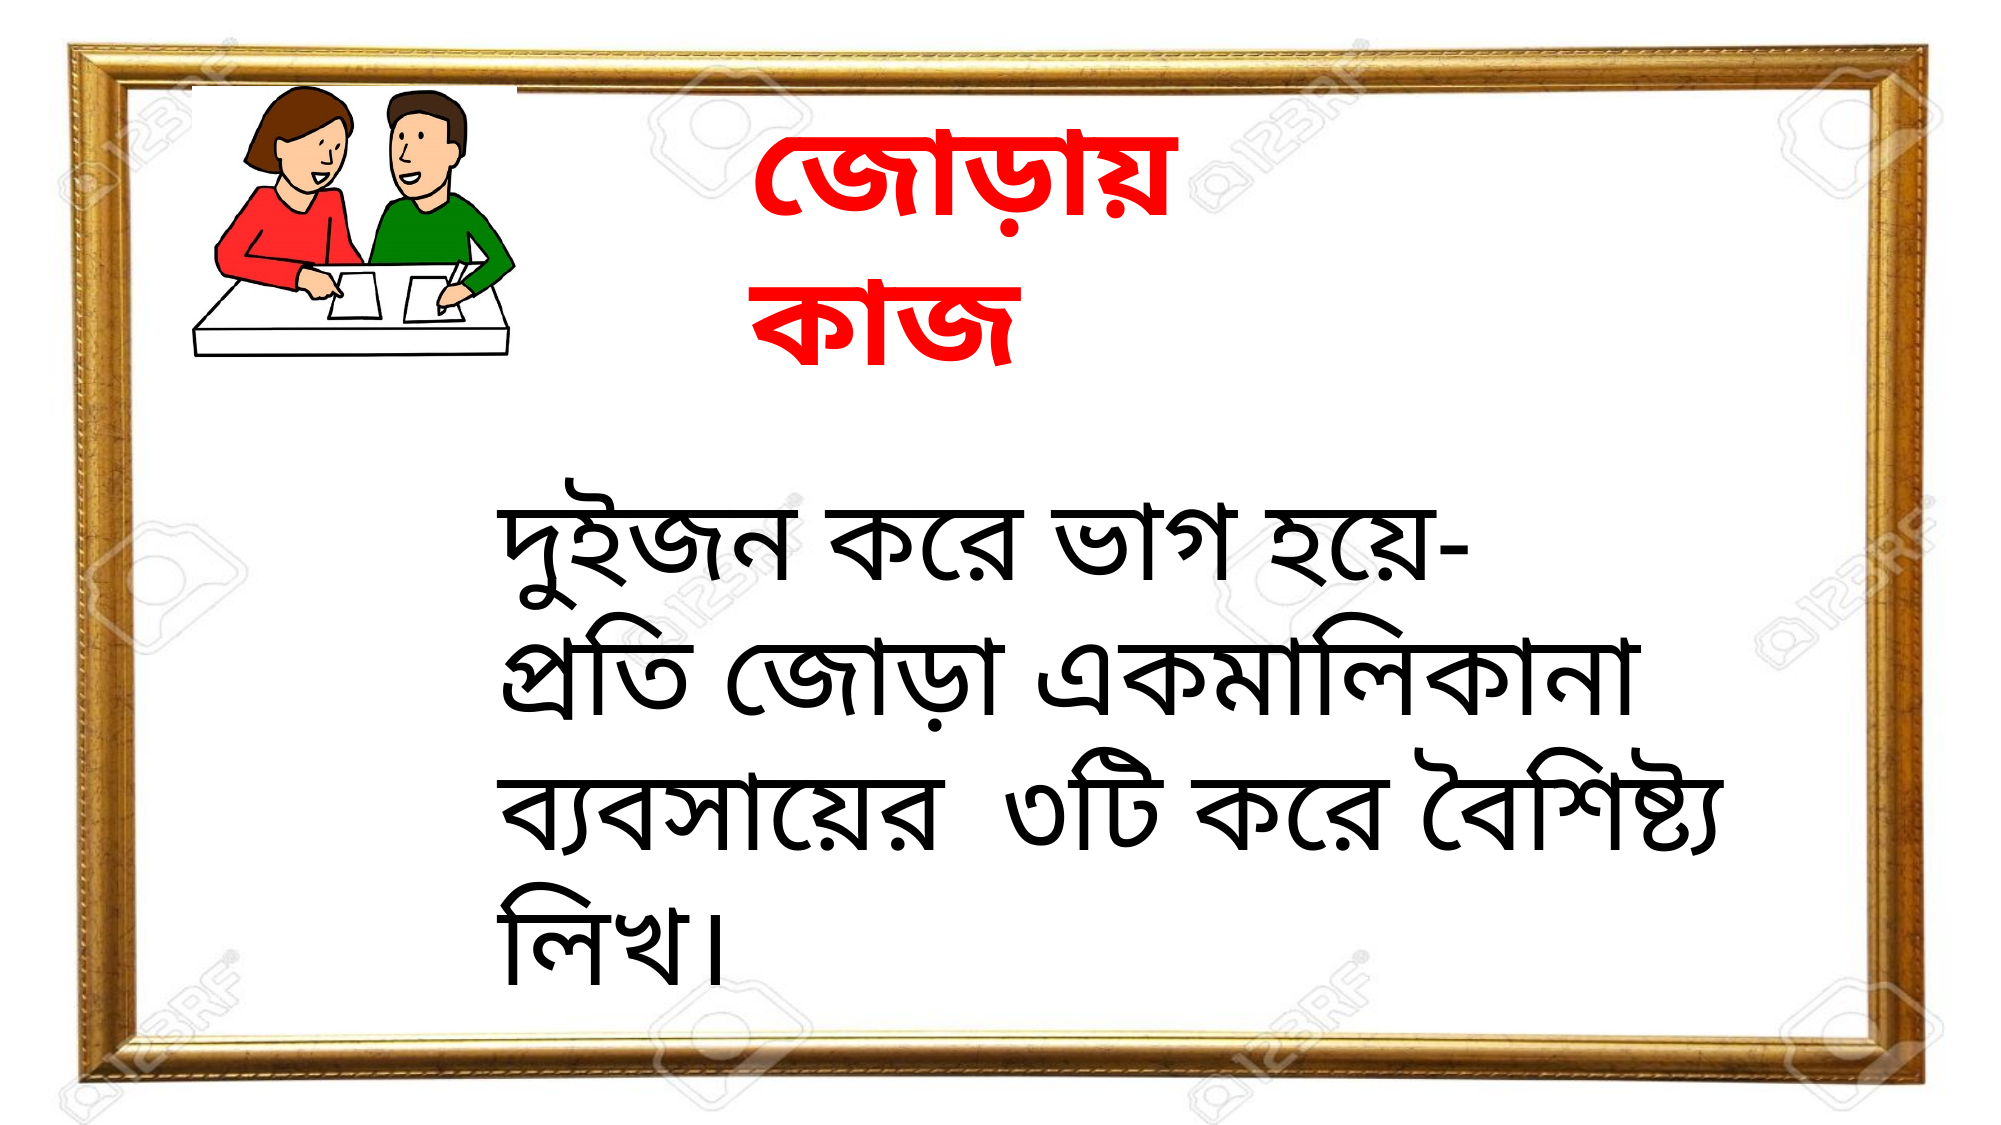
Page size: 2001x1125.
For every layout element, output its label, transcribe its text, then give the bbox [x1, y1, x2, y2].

text_box জোড়ায় কাজ [736, 83, 1362, 398]
text_box দুইজন করে ভাগ হয়ে- প্রতি জোড়া একমালিকানা ব্যবসায়ের ৩টি করে বৈশিষ্ট্য লিখ। [483, 460, 1776, 1016]
picture [0, 0, 2001, 1125]
